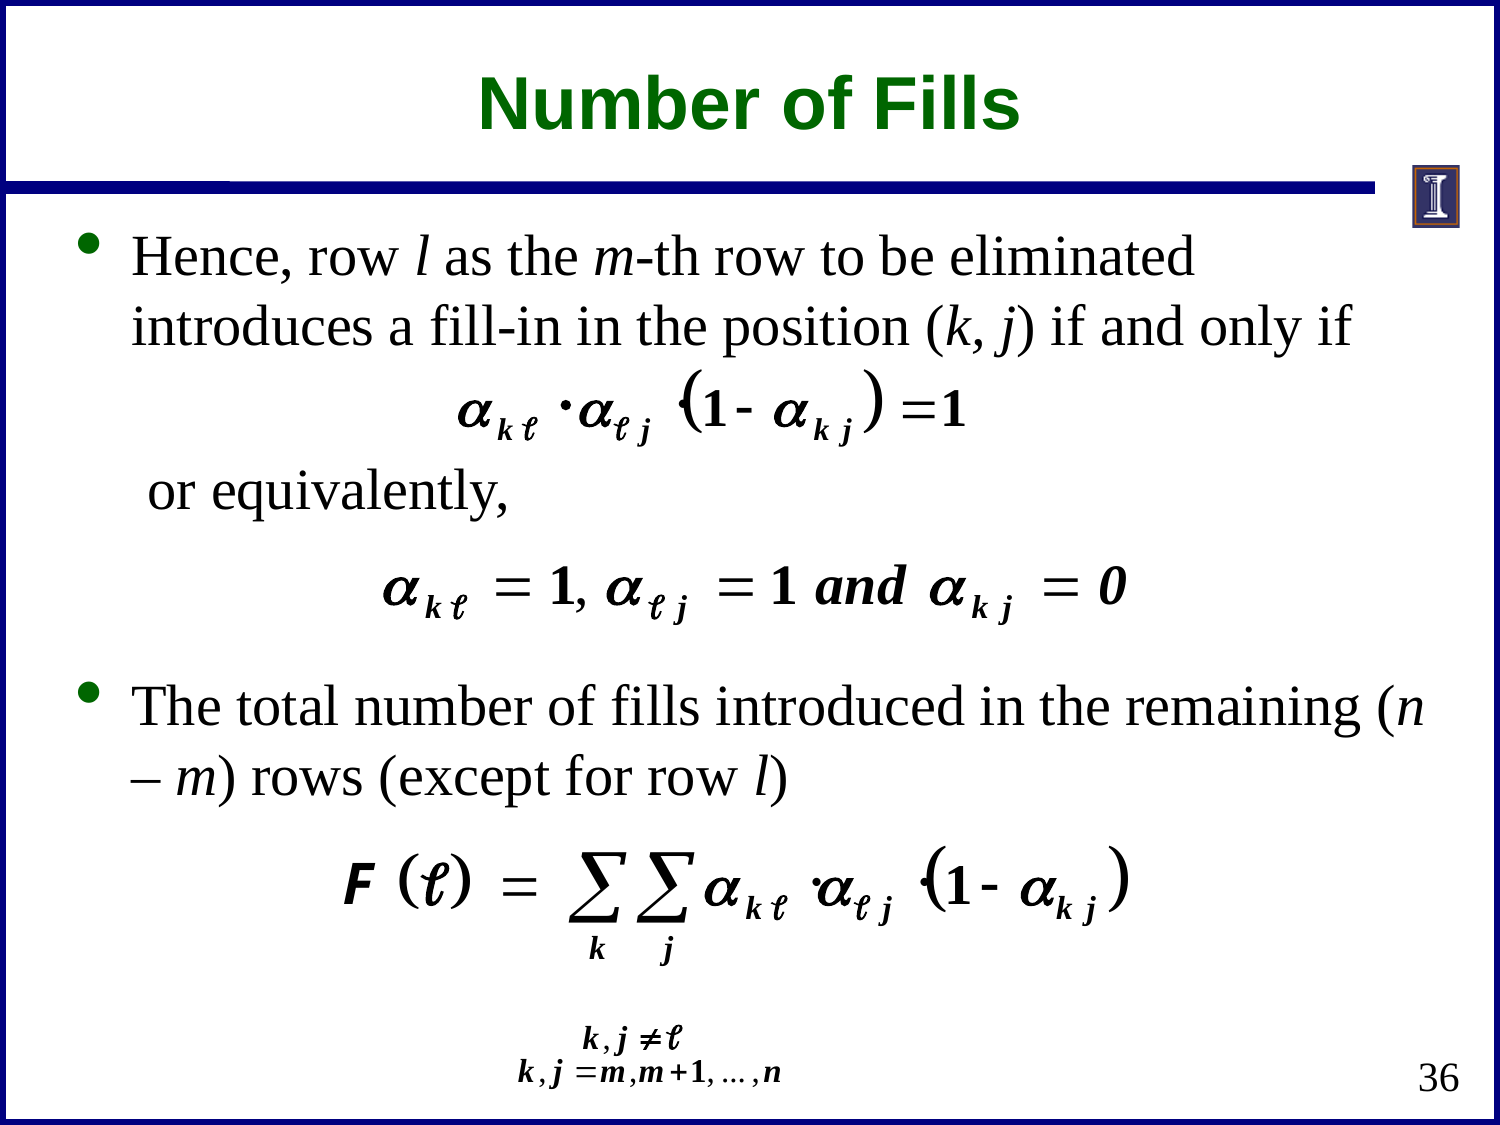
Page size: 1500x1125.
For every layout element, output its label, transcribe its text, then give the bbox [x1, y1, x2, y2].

slide_number 36 [1162, 1037, 1476, 1113]
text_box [337, 837, 1138, 1125]
picture [1412, 165, 1460, 210]
title Number of Fills [112, 37, 1388, 163]
list Hence, row l as the m-th row to be eliminated introduces a fill-in in the position (k, j) if and only if or equivalently, The total number of fills introduced in the remaining (n – m) rows (except for row l) [60, 210, 1461, 475]
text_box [449, 362, 976, 463]
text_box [374, 546, 1138, 638]
